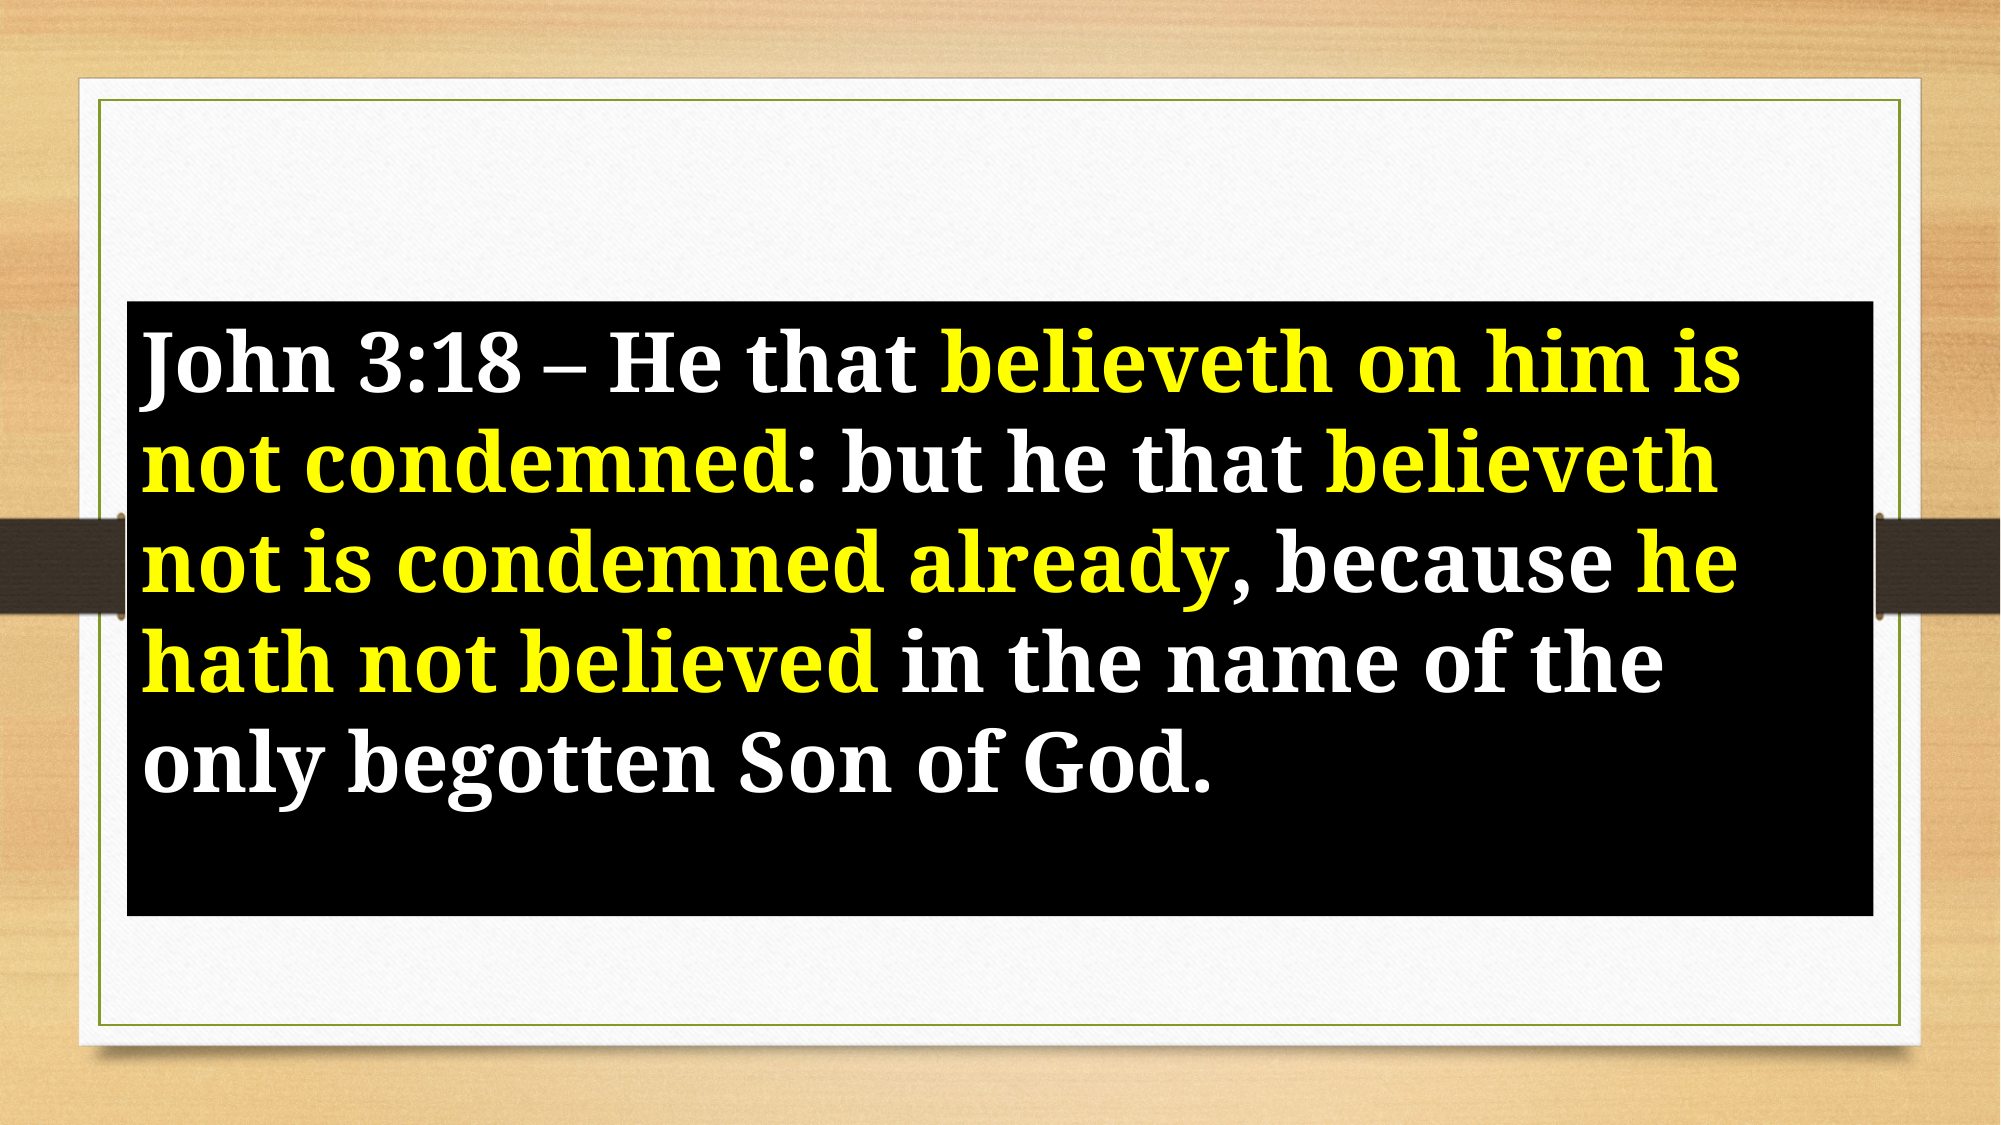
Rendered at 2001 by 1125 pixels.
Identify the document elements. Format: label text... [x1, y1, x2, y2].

picture [0, 0, 2001, 1125]
text_box John 3:18 – He that believeth on him is not condemned: but he that believeth not is condemned already, because he hath not believed in the name of the only begotten Son of God. [127, 301, 1874, 917]
